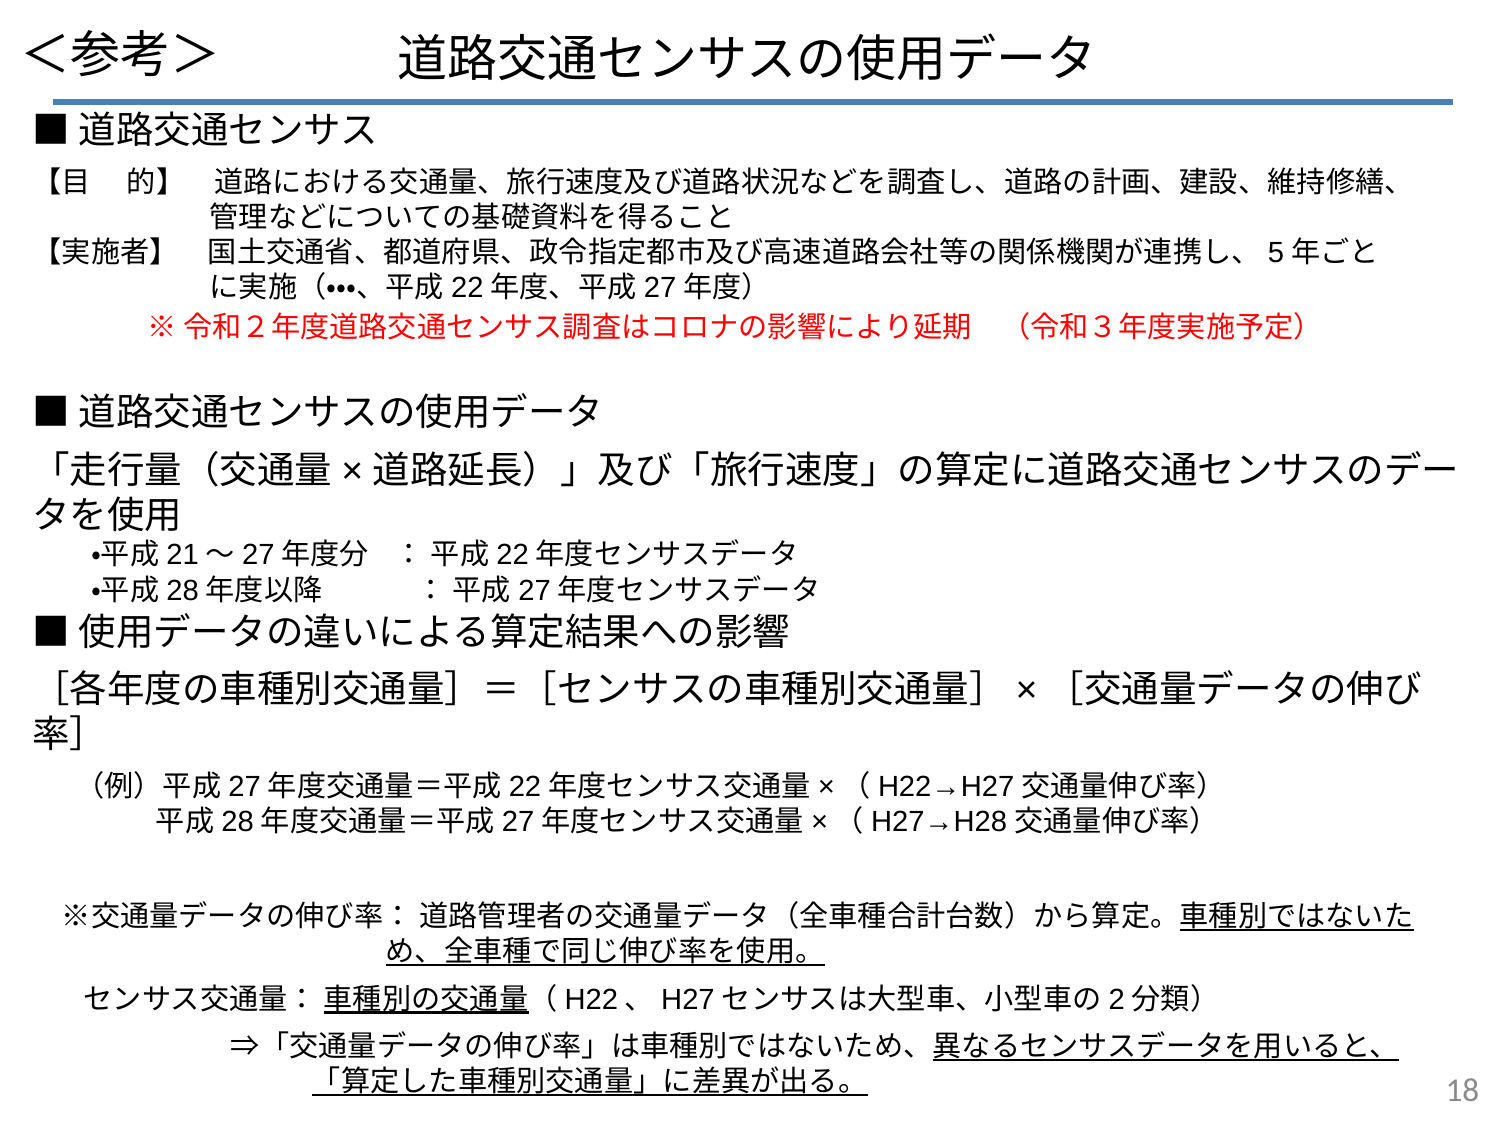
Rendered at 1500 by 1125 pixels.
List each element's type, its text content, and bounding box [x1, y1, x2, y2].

slide_number 17 [1387, 1057, 1495, 1118]
text_box ※令和２年度道路交通センサス調査はコロナの影響により延期 （令和３年度実施予定） [132, 300, 1338, 351]
text_box ＜参考＞ [5, 15, 313, 90]
text_box ■使用データの違いによる算定結果への影響 ［各年度の車種別交通量］＝［センサスの車種別交通量］×［交通量データの伸び率］ （例）平成27年度交通量＝平成22年度センサス交通量×（H22→H27交通量伸び率） 平成28年度交通量＝平成27年度センサス交通量×（H27→H28交通量伸び率） ※交通量データの伸び率： 道路管理者の交通量データ（全車種合計台数）から算定。車種別ではないため、全車種で同じ伸び率を使用。 センサス交通量： 車種別の交通量（H22、H27センサスは大型車、小型車の2分類） ⇒「交通量データの伸び率」は車種別ではないため、異なるセンサスデータを用いると、「算定した車種別交通量」に差異が出る。 [17, 600, 1453, 1105]
text_box ■道路交通センサスの使用データ 「走行量（交通量×道路延長）」及び「旅行速度」の算定に道路交通センサスのデータを使用 ・平成21～27年度分 ： 平成22年度センサスデータ ・平成28年度以降 ： 平成27年度センサスデータ [17, 381, 1495, 614]
text_box 道路交通センサスの使用データ [277, 19, 1217, 94]
text_box ■道路交通センサス 【目 的】 道路における交通量、旅行速度及び道路状況などを調査し、道路の計画、建設、維持修繕、管理などについての基礎資料を得ること 【実施者】 国土交通省、都道府県、政令指定都市及び高速道路会社等の関係機関が連携し、5年ごとに実施（・・・、平成22年度、平成27年度） [17, 98, 1400, 311]
